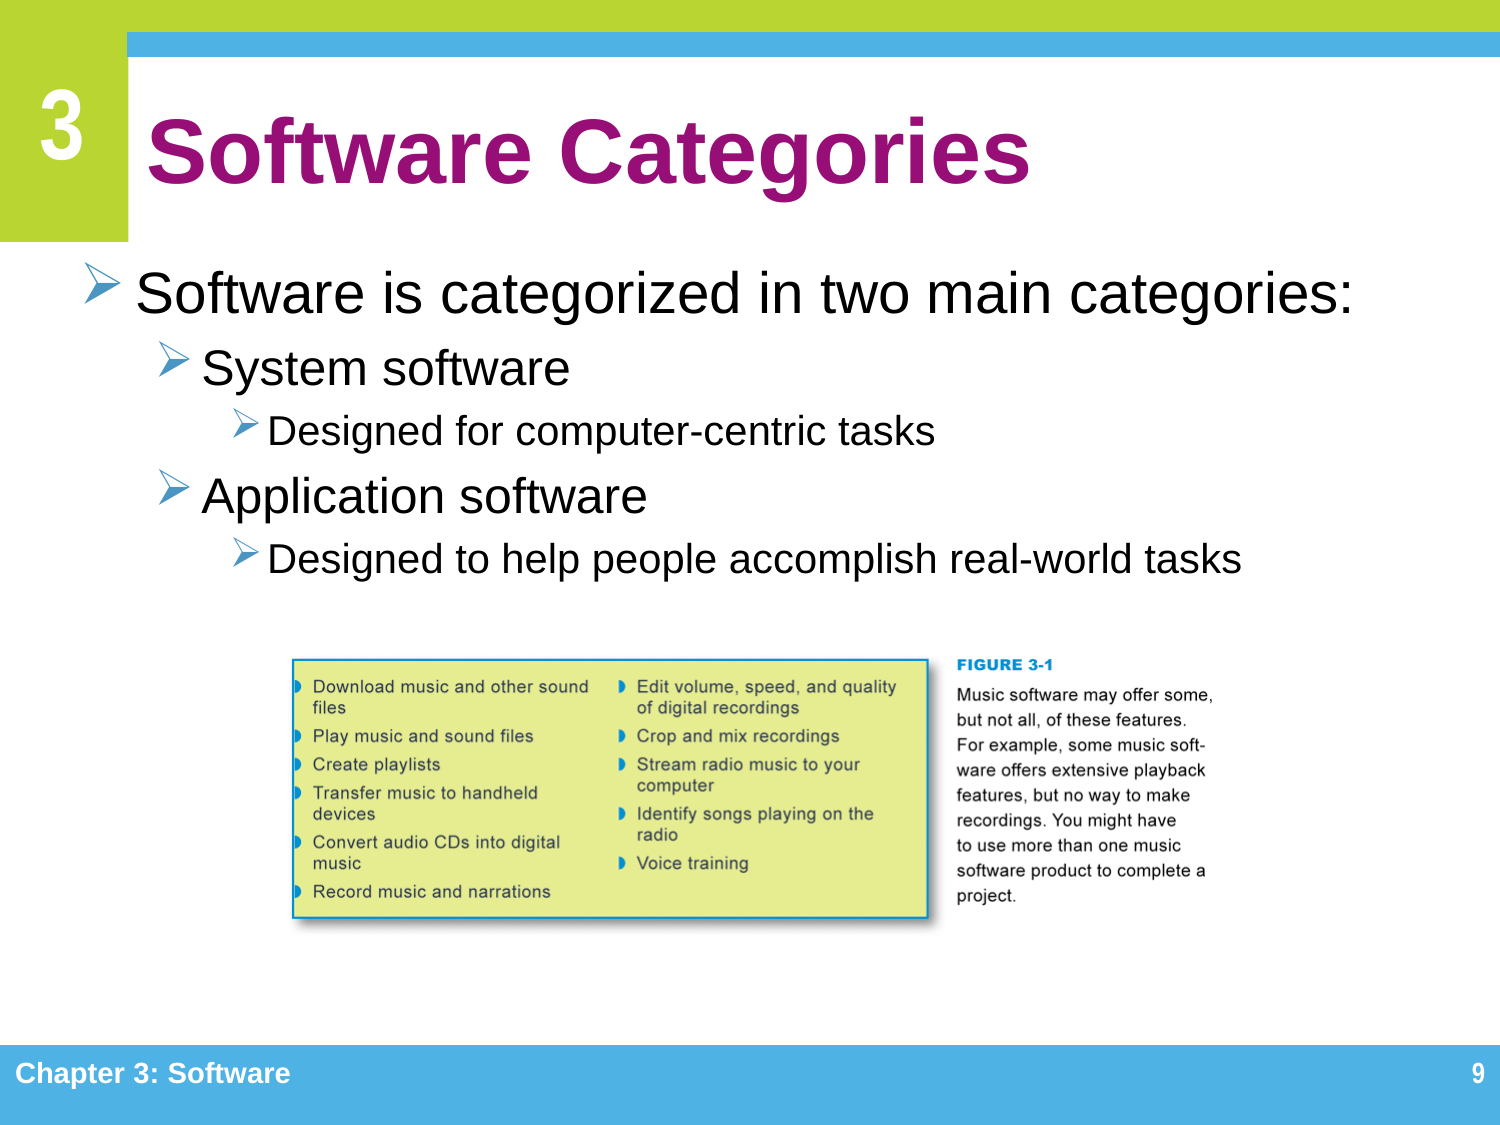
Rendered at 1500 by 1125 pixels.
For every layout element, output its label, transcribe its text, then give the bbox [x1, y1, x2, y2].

slide_number 9 [1149, 1046, 1500, 1125]
list Software is categorized in two main categories: System software Designed for computer-centric tasks Application software Designed to help people accomplish real-world tasks [64, 247, 1422, 948]
picture [287, 654, 1212, 938]
title Software Categories [131, 60, 1500, 234]
footer Chapter 3: Software [0, 1046, 1149, 1125]
